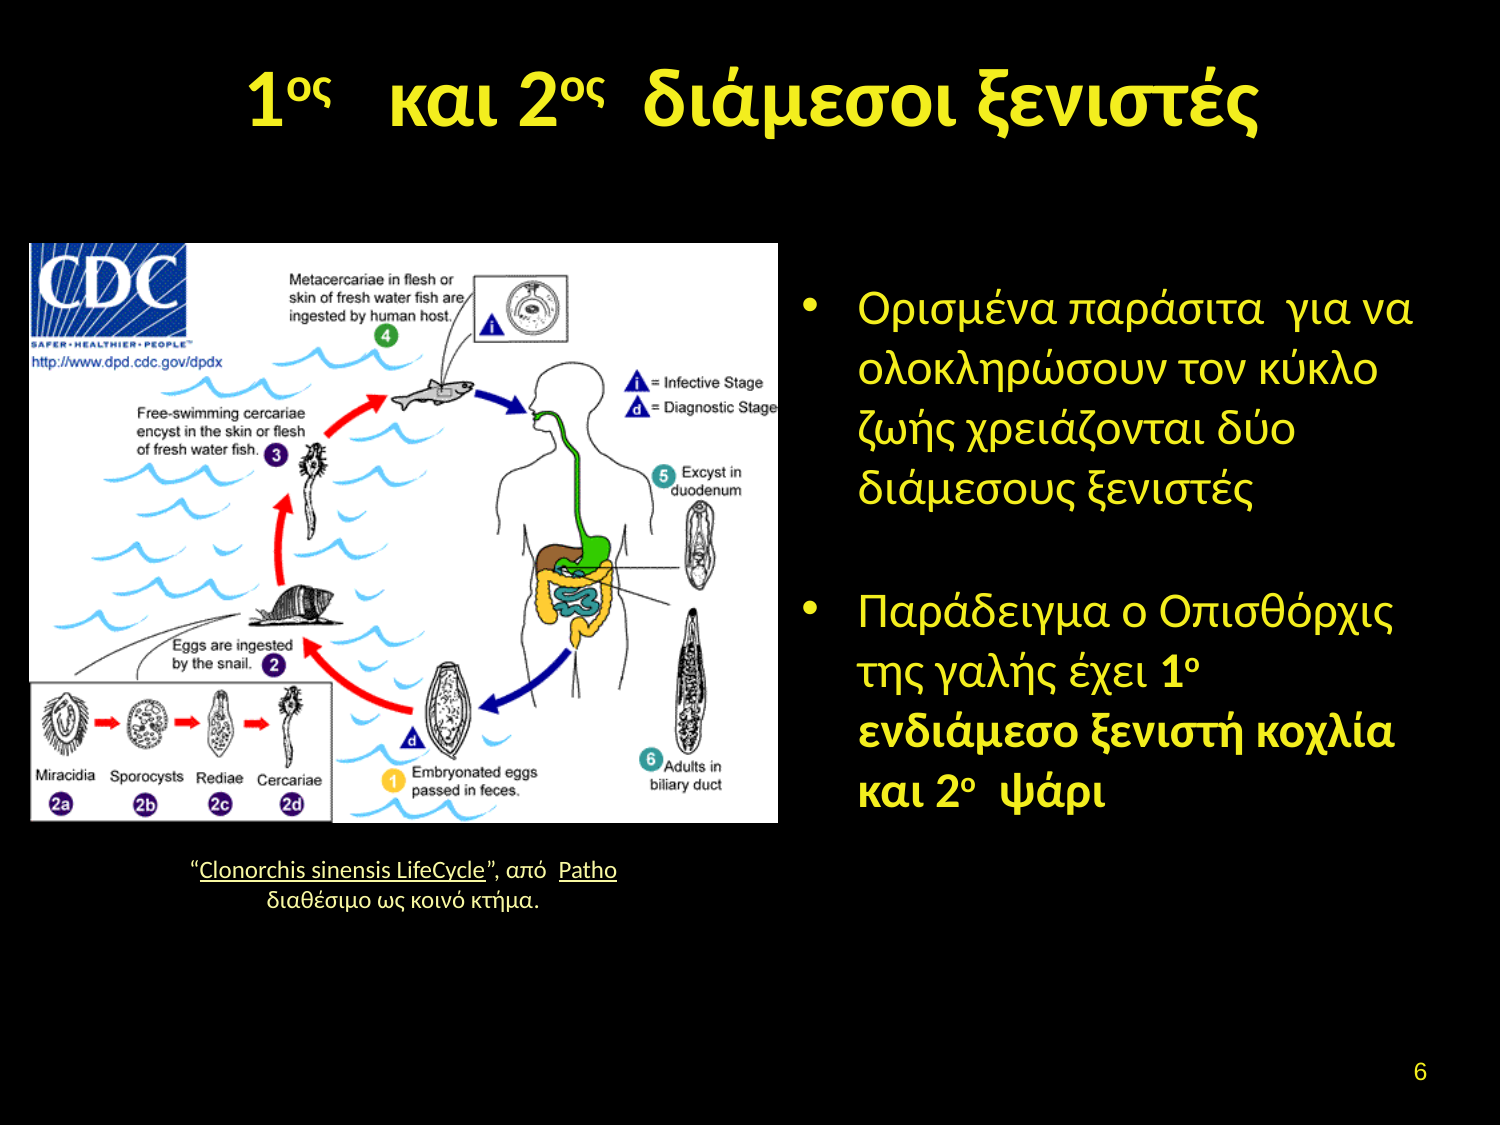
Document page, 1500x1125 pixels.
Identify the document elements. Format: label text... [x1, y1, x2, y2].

title 1ος και 2ος διάμεσοι ξενιστές [76, 19, 1427, 169]
picture [29, 243, 778, 823]
slide_number 5 [1092, 1040, 1443, 1100]
list Ορισμένα παράσιτα για να ολοκληρώσουν τον κύκλο ζωής χρειάζονται δύο διάμεσους ξενιστές Παράδειγμα ο Οπισθόρχις της γαλής έχει 1ο ενδιάμεσο ξενιστή κοχλία και 2ο ψάρι [786, 267, 1449, 905]
text_box “Clonorchis sinensis LifeCycle”, από Patho διαθέσιμο ως κοινό κτήμα. [157, 846, 650, 921]
